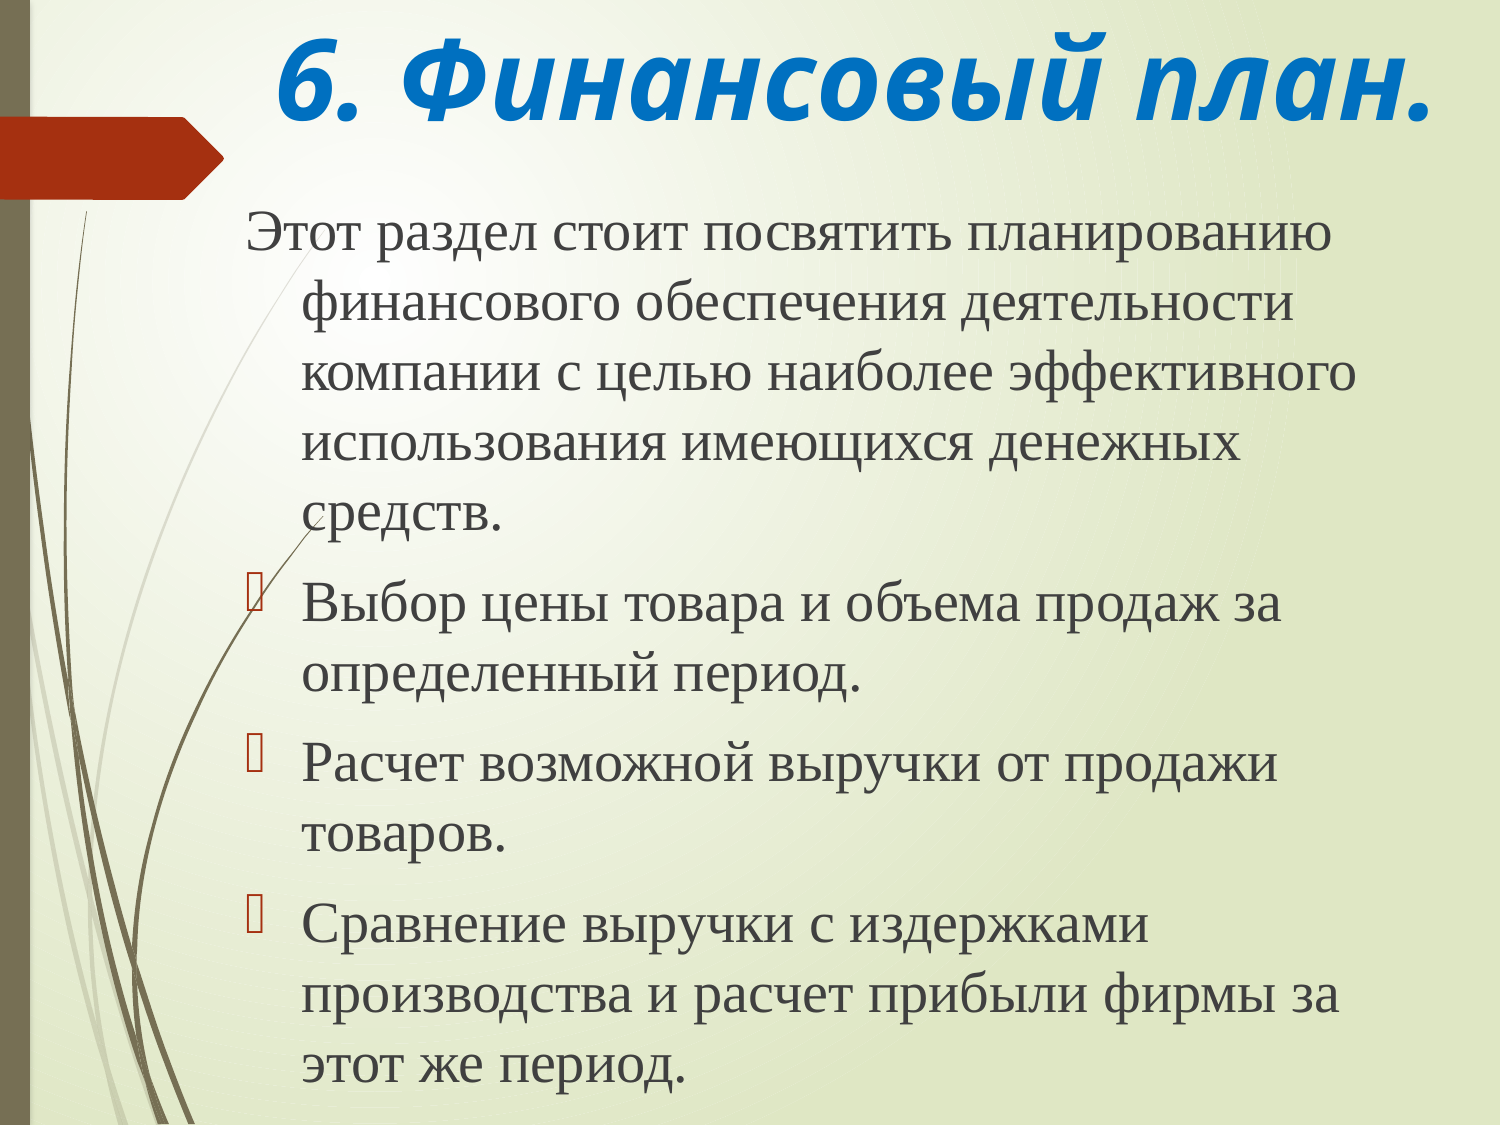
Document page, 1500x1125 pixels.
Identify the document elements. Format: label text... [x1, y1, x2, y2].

list Этот раздел стоит посвятить планированию финансового обеспечения деятельности компании с целью наиболее эффективного использования имеющихся денежных средств. Выбор цены товара и объема продаж за определенный период. Расчет возможной выручки от продажи товаров. Сравнение выручки с издержками производства и расчет прибыли фирмы за этот же период. [230, 184, 1461, 1071]
title 6. Финансовый план. [242, 0, 1473, 188]
